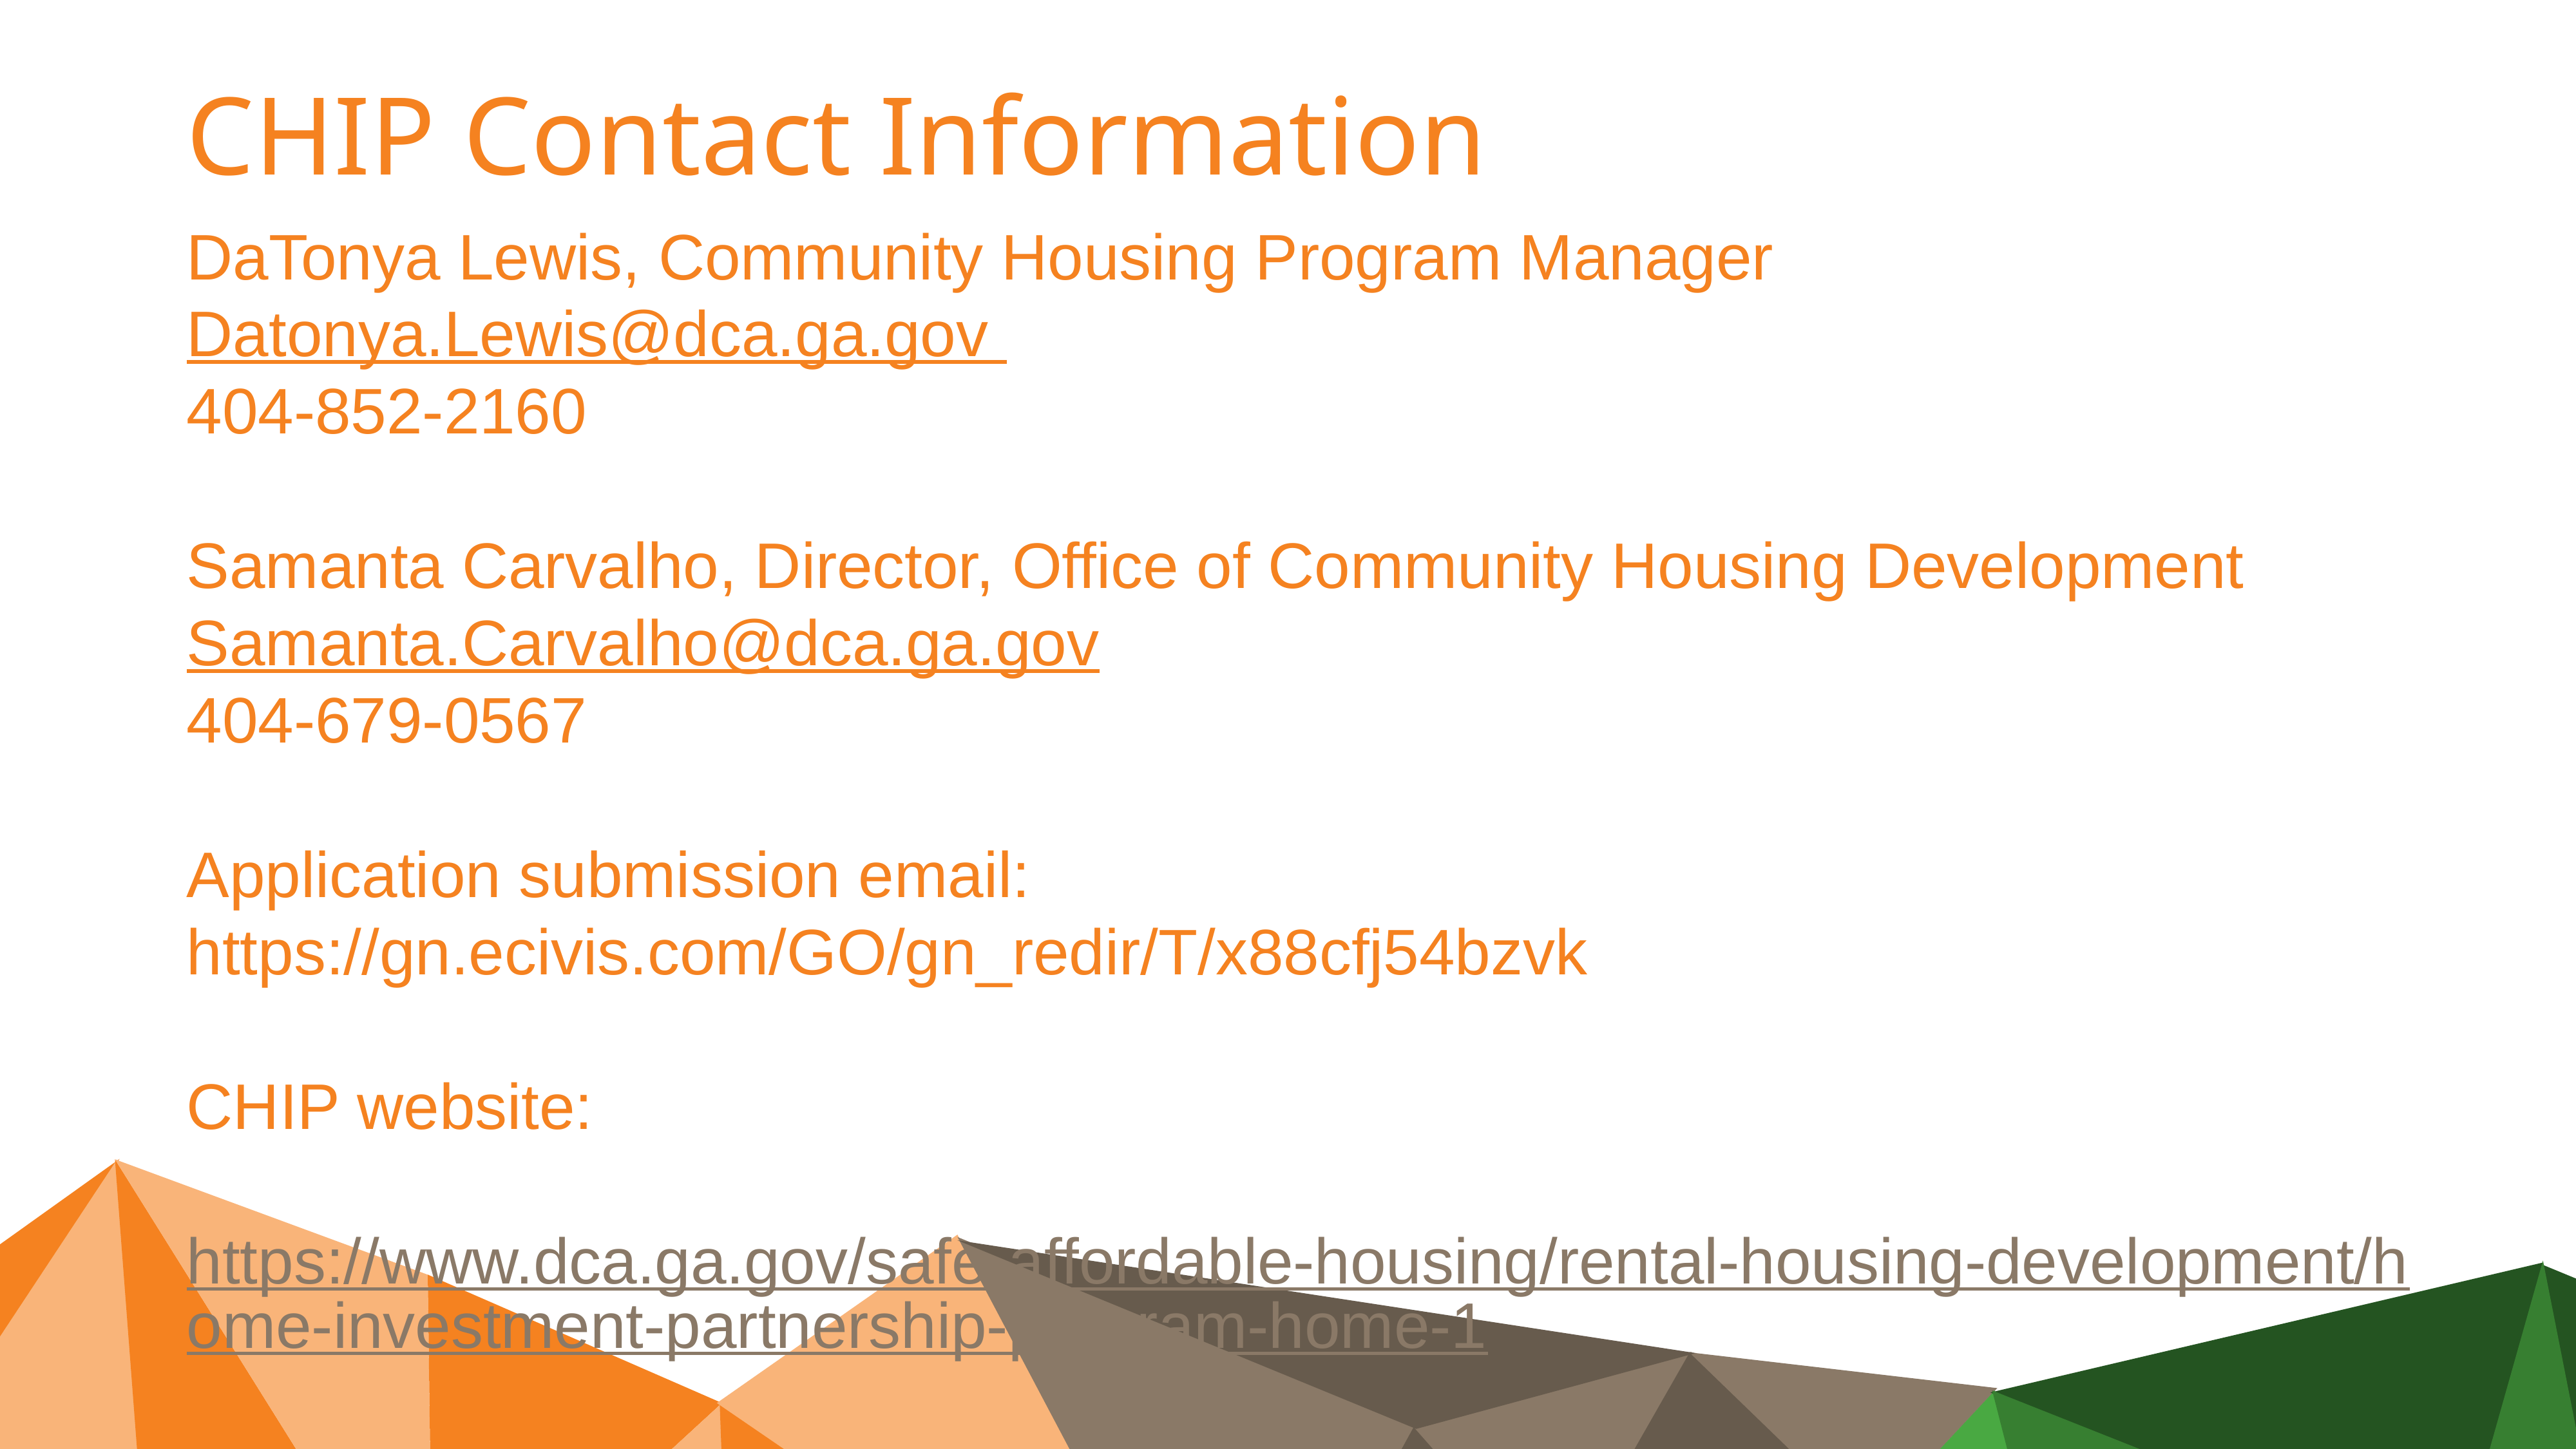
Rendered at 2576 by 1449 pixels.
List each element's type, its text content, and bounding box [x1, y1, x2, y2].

text_box DaTonya Lewis, Community Housing Program Manager Datonya.Lewis@dca.ga.gov 404-852-2160 Samanta Carvalho, Director, Office of Community Housing Development Samanta.Carvalho@dca.ga.gov 404-679-0567 Application submission email: https://gn.ecivis.com/GO/gn_redir/T/x88cfj54bzvk CHIP website: https://www.dca.ga.gov/safe-affordable-housing/rental-housing-development/home-investment-partnership-program-home-1 [177, 210, 2436, 1379]
title CHIP Contact Information [177, 77, 2399, 210]
